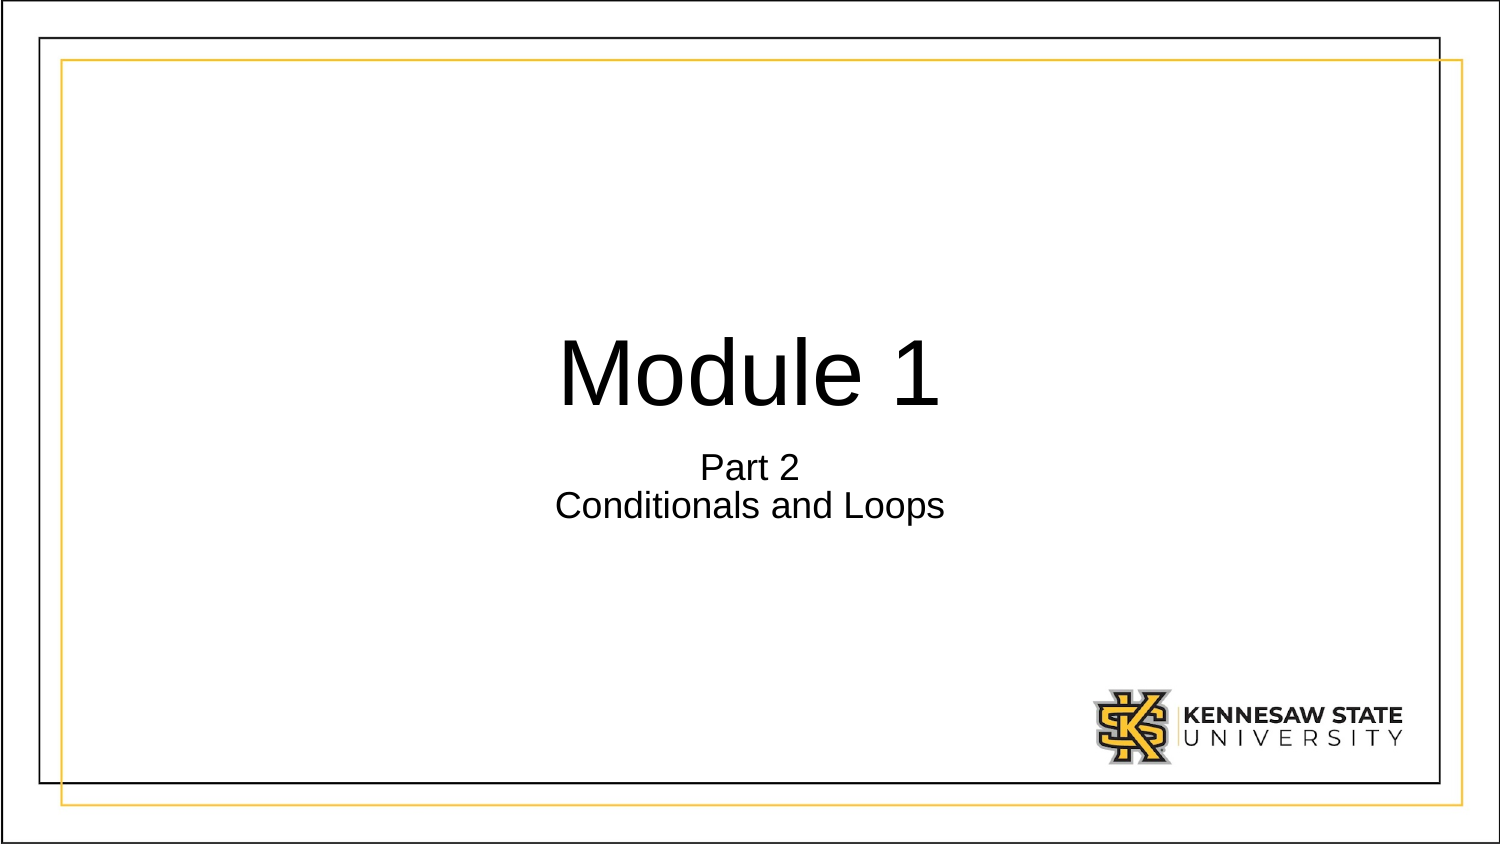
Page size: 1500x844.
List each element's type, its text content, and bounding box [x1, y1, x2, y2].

subtitle Part 2 Conditionals and Loops [187, 443, 1313, 647]
title Module 1 [187, 138, 1313, 432]
picture [0, 0, 1500, 844]
